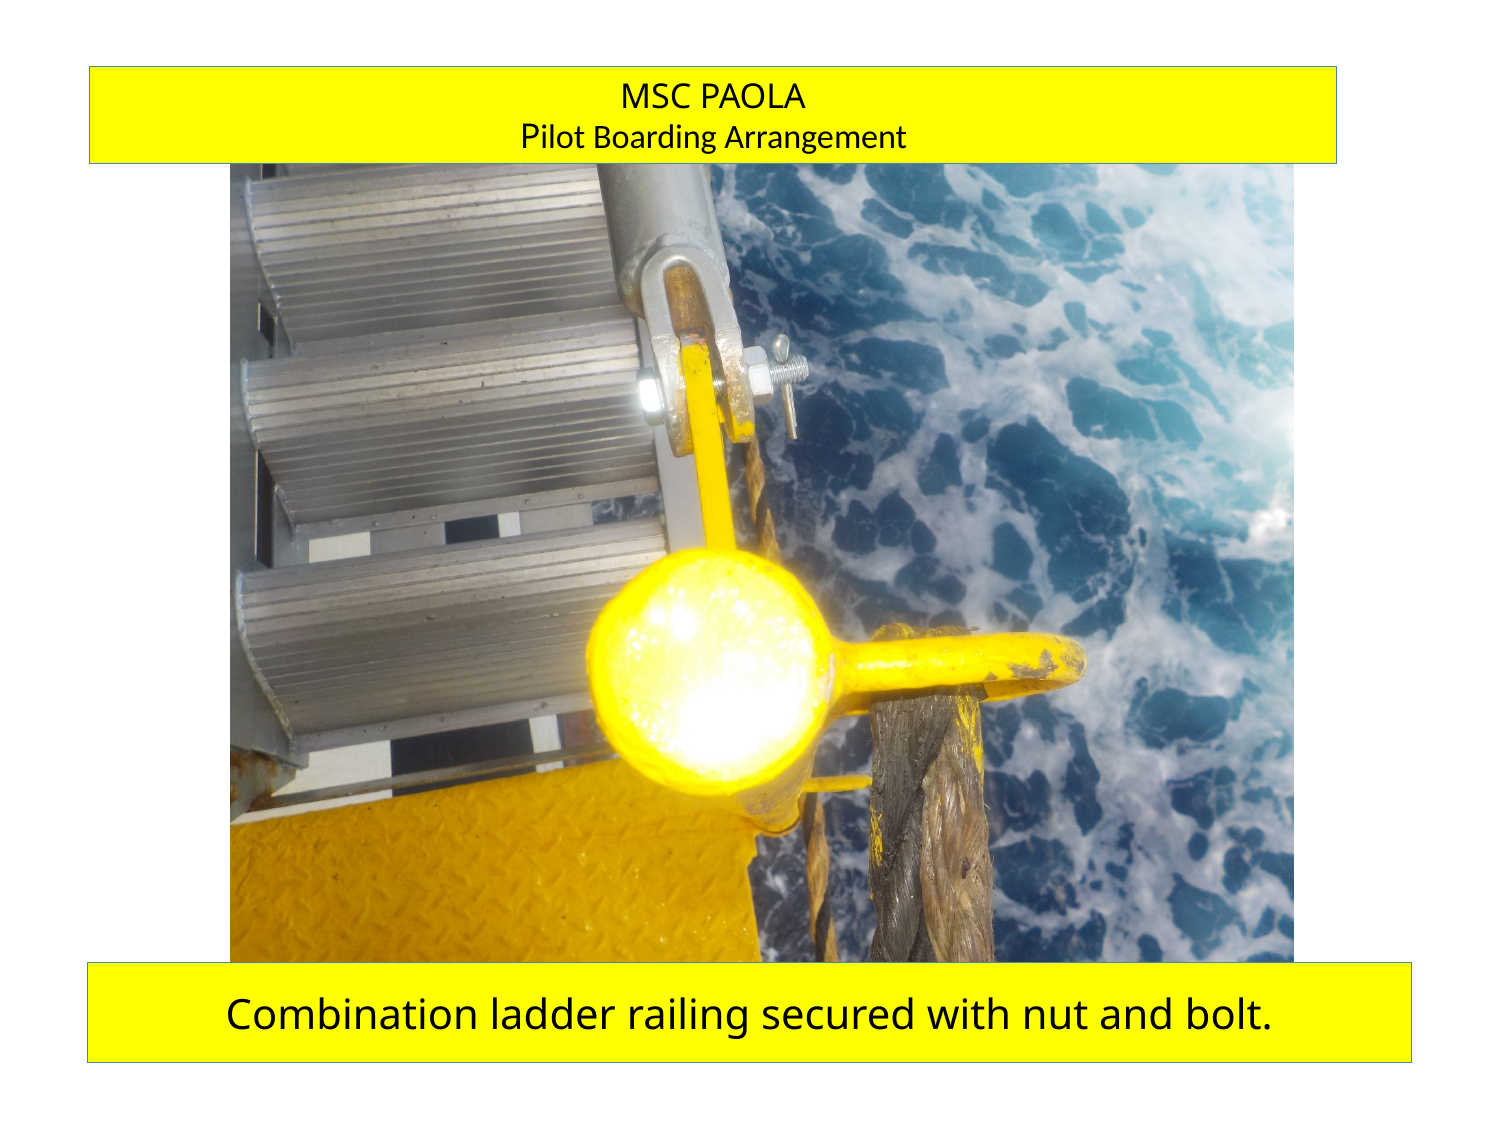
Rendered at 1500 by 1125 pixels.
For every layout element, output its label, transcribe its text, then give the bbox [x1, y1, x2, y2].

text_box Combination ladder railing secured with nut and bolt. [87, 962, 1412, 1063]
picture [229, 164, 1294, 962]
title MSC PAOLA Pilot Boarding Arrangement [89, 66, 1337, 164]
